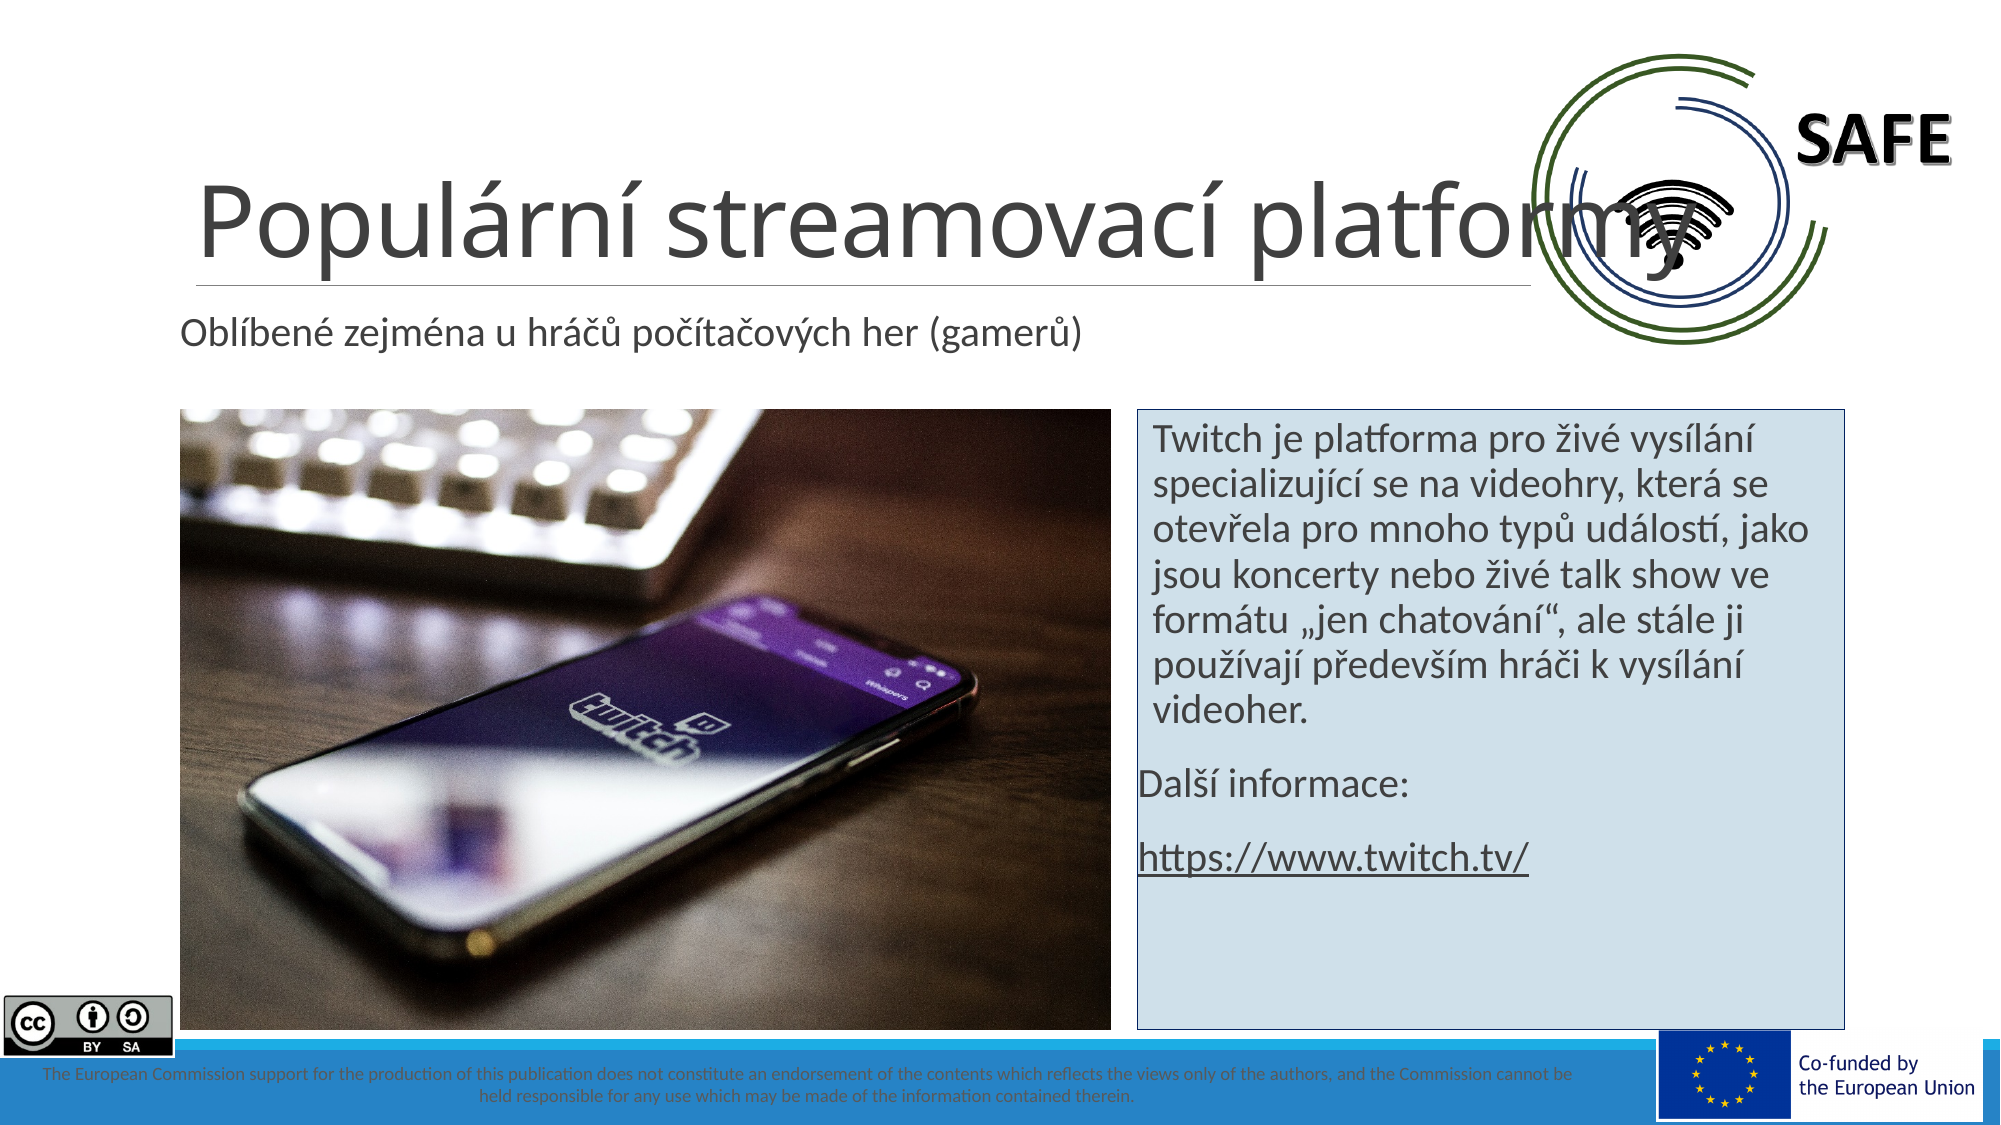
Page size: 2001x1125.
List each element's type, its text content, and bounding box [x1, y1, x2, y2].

picture [1656, 1027, 1983, 1122]
list Twitch je platforma pro živé vysílání specializující se na videohry, která se otevřela pro mnoho typů událostí, jako jsou koncerty nebo živé talk show ve formátu „jen chatování“, ale stále ji používají především hráči k vysílání videoher. Další informace: https://www.twitch.tv/ [1137, 409, 1845, 1030]
picture [179, 408, 1112, 1031]
title Populární streamovací platformy [180, 47, 1830, 285]
picture [0, 991, 175, 1058]
picture [1531, 45, 1958, 354]
text_box Oblíbené zejména u hráčů počítačových her (gamerů) [179, 302, 1830, 963]
